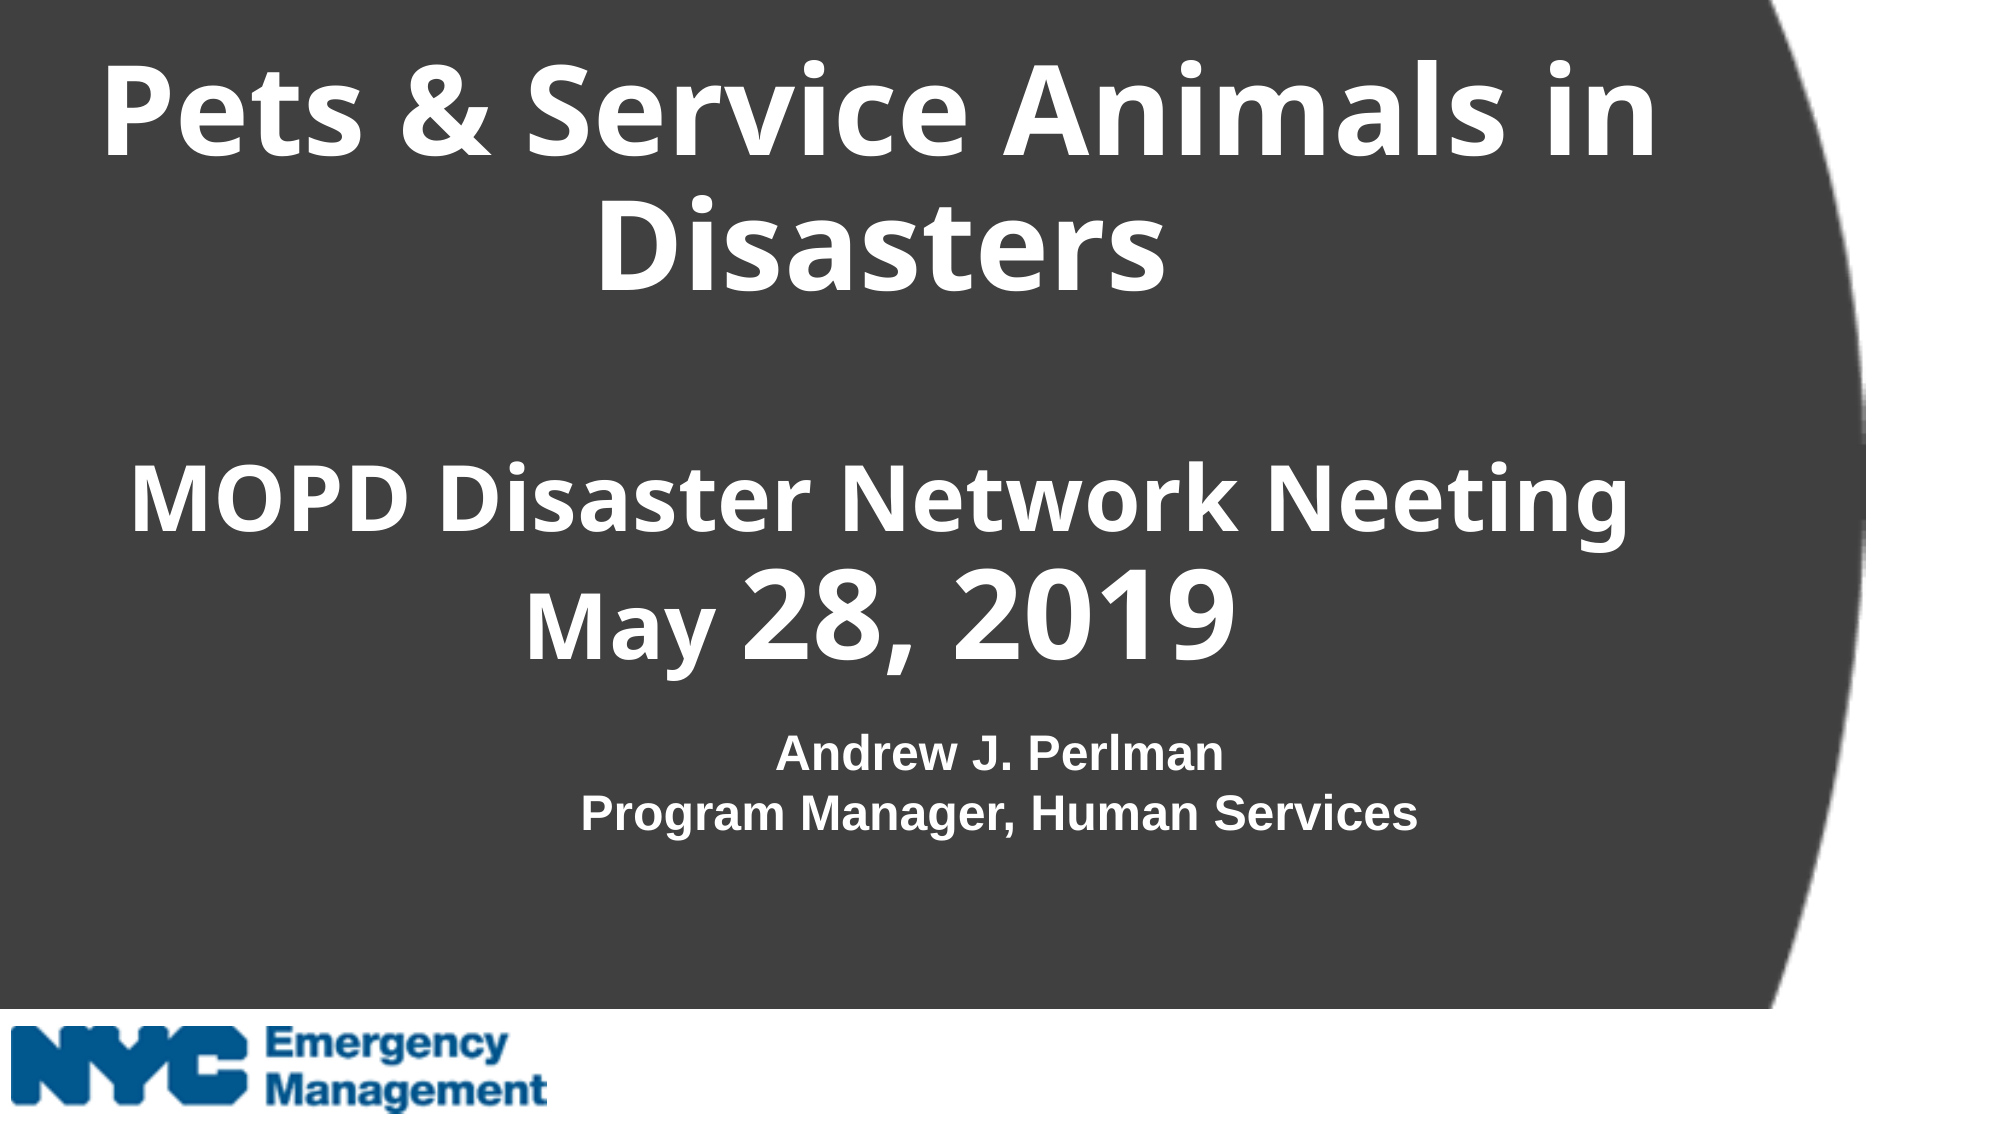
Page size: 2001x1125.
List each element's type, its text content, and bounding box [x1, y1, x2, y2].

title New York city emergency management (nycem) Pets & Service Animals in Disasters MOPD Disaster Network Neeting May 28, 2019 [65, 28, 1696, 694]
picture [11, 1026, 547, 1114]
picture [0, 0, 1866, 1009]
subtitle Andrew J. Perlman Program Manager, Human Services [249, 712, 1750, 863]
